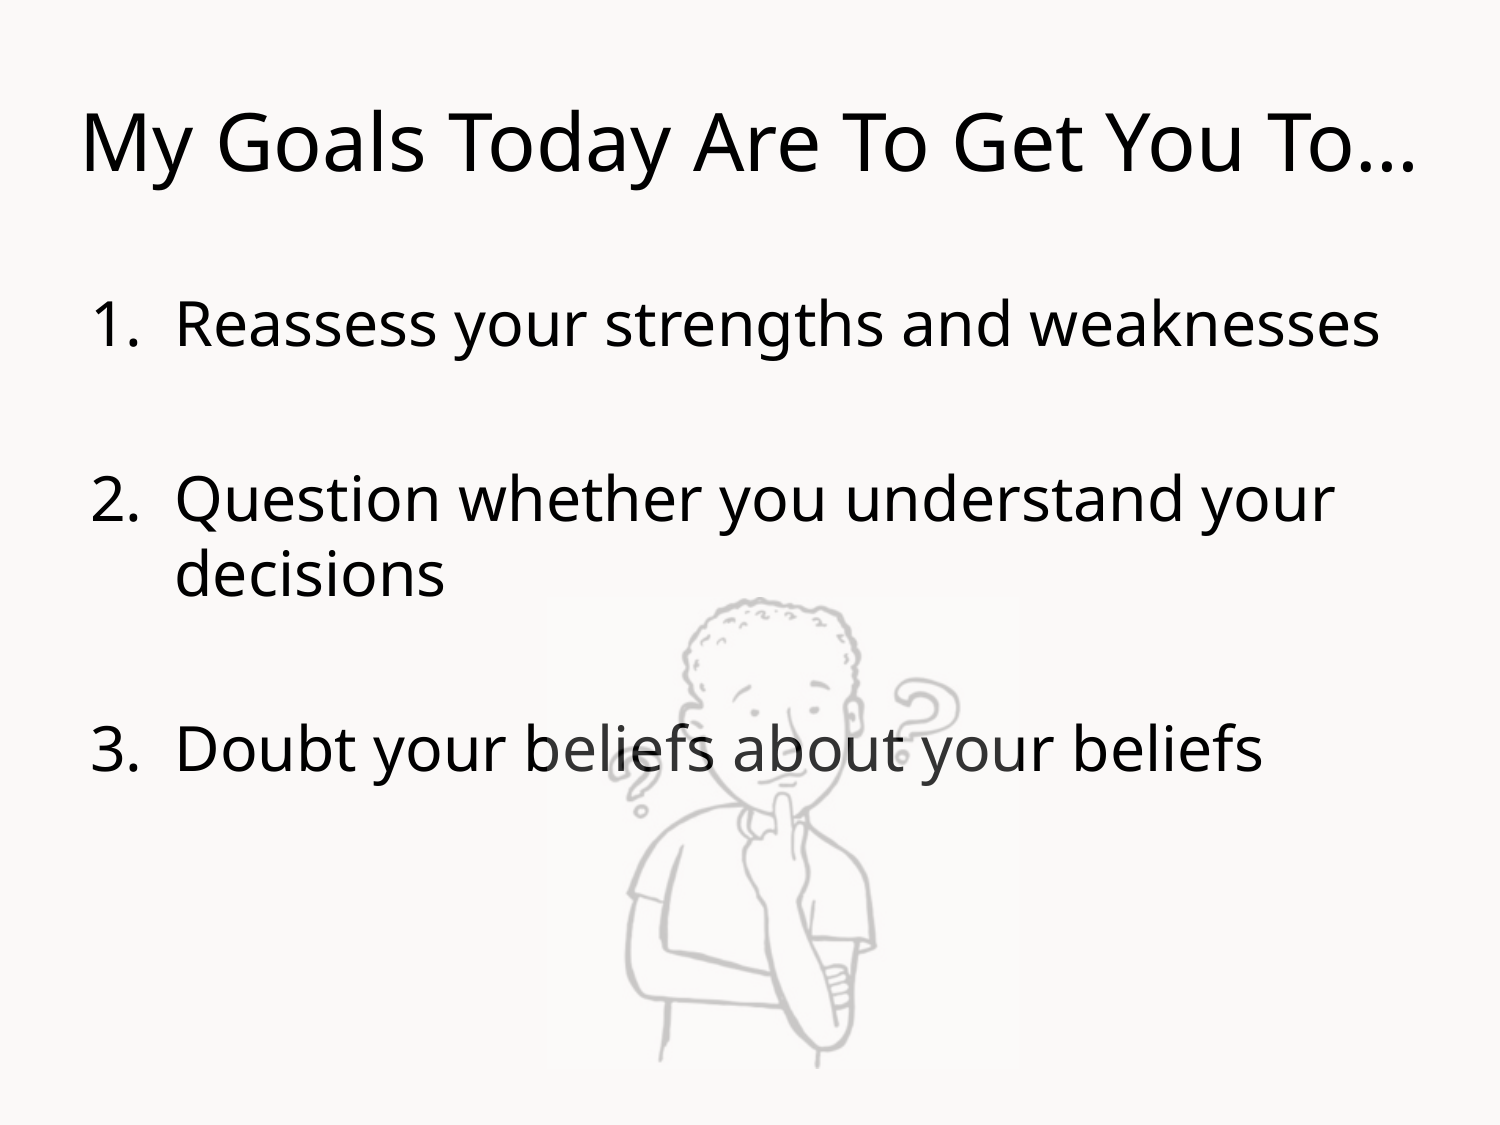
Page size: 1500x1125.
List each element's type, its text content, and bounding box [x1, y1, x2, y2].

list Reassess your strengths and weaknesses Question whether you understand your decisions Doubt your beliefs about your beliefs [75, 276, 1500, 1020]
picture [546, 597, 1019, 1069]
title My Goals Today Are To Get You To… [13, 45, 1487, 233]
